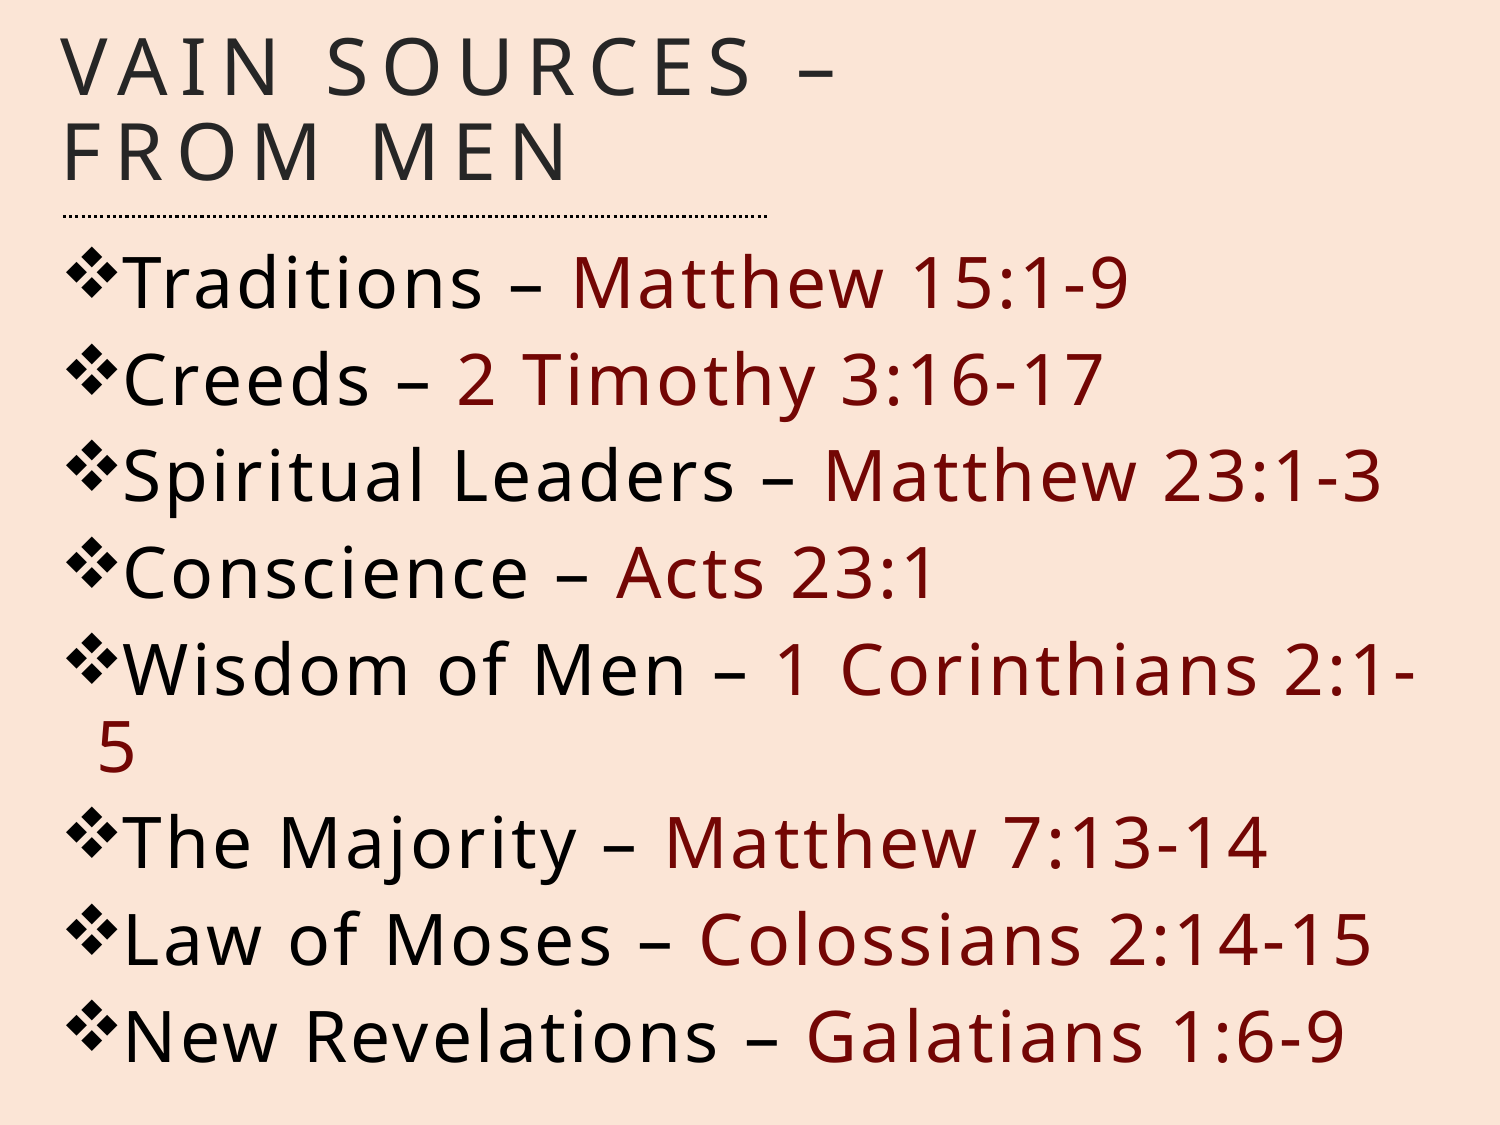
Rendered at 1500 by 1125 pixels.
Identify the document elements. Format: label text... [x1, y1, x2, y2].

list Traditions – Matthew 15:1-9 Creeds – 2 Timothy 3:16-17 Spiritual Leaders – Matthew 23:1-3 Conscience – Acts 23:1 Wisdom of Men – 1 Corinthians 2:1-5 The Majority – Matthew 7:13-14 Law of Moses – Colossians 2:14-15 New Revelations – Galatians 1:6-9 [45, 239, 1455, 1087]
title Vain Sources – From Men [45, 3, 1455, 221]
